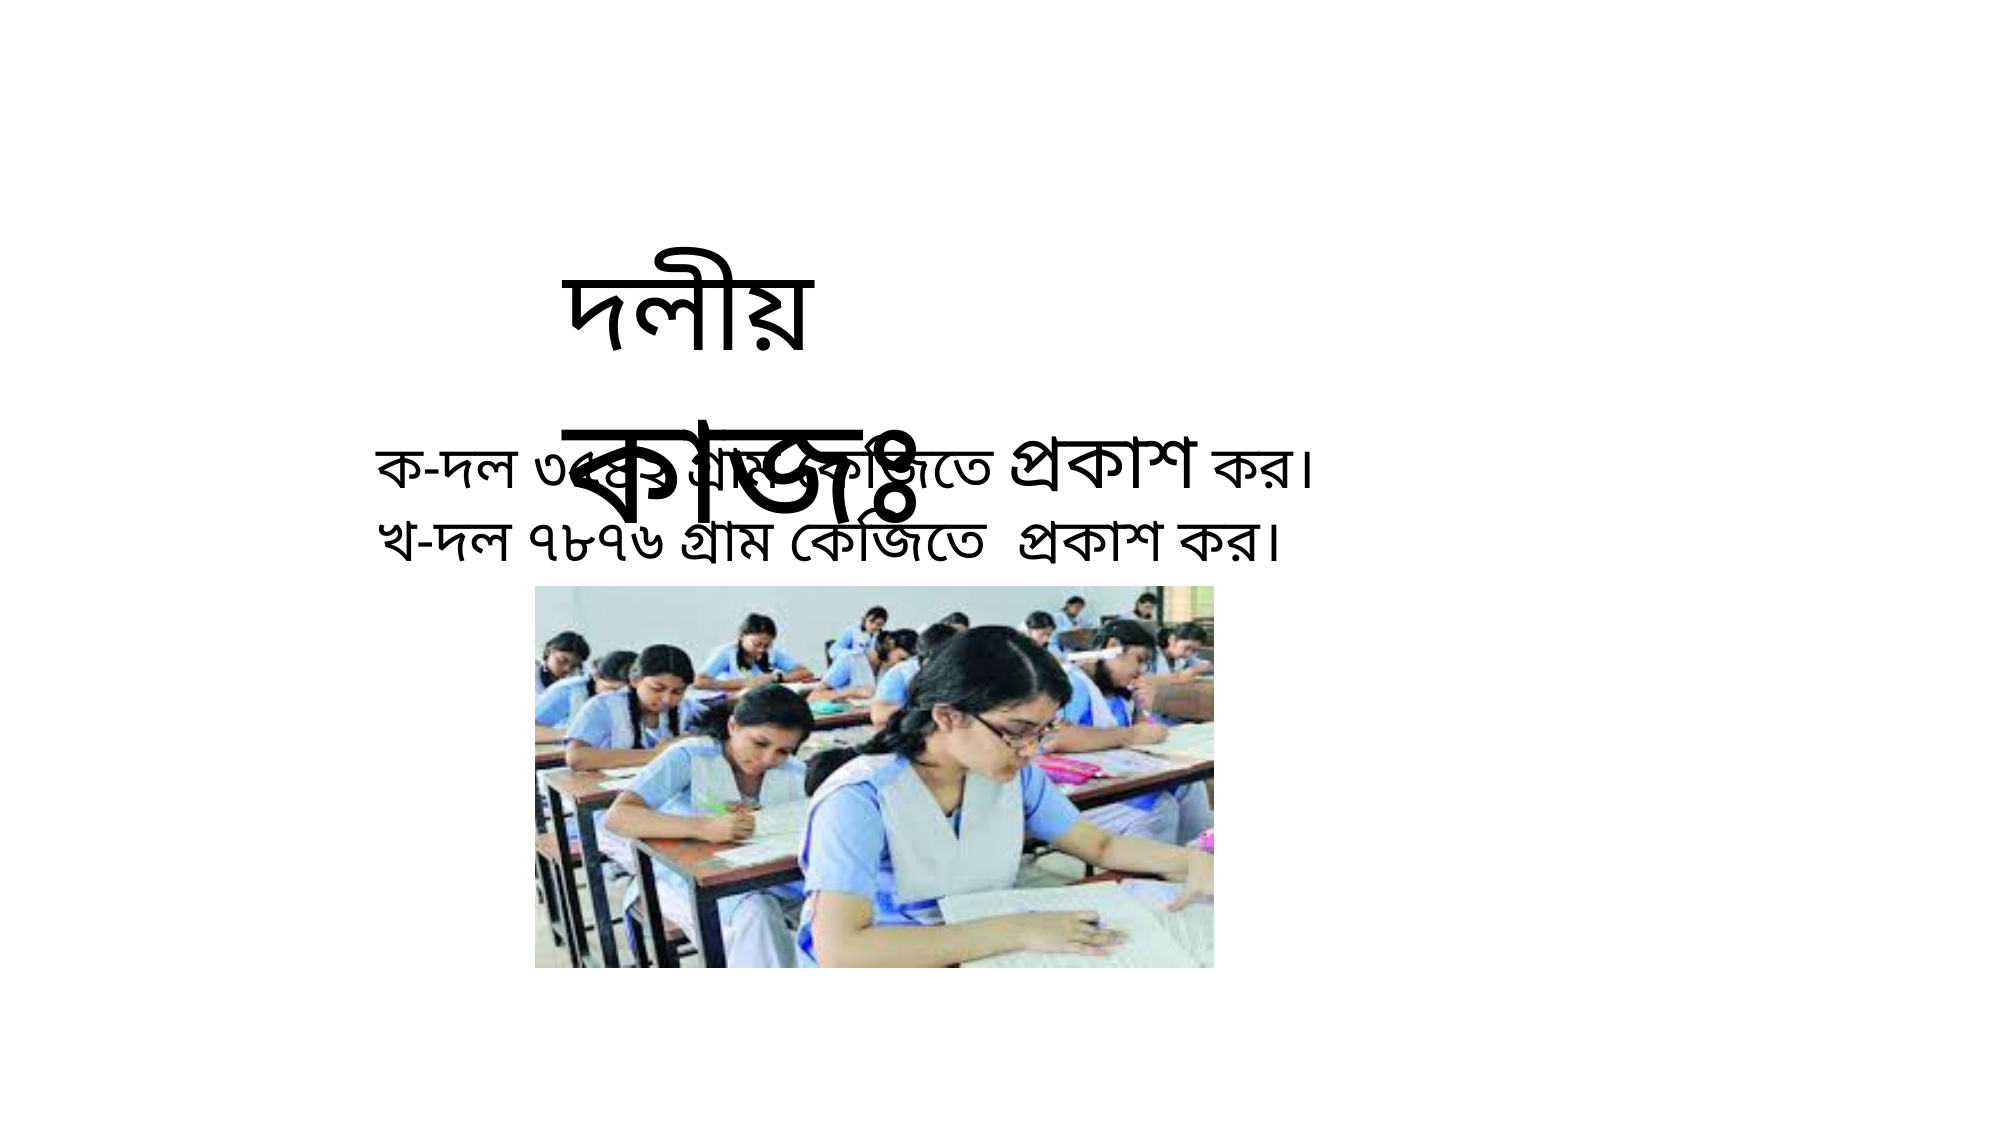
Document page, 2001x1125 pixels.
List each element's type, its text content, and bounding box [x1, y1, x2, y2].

text_box দলীয় কাজঃ [549, 230, 1191, 406]
text_box ক-দল ৩৫৪২ গ্রাম কেজিতে প্রকাশ কর। খ-দল ৭৮৭৬ গ্রাম কেজিতে প্রকাশ কর। [361, 406, 1468, 581]
picture [535, 586, 1214, 968]
